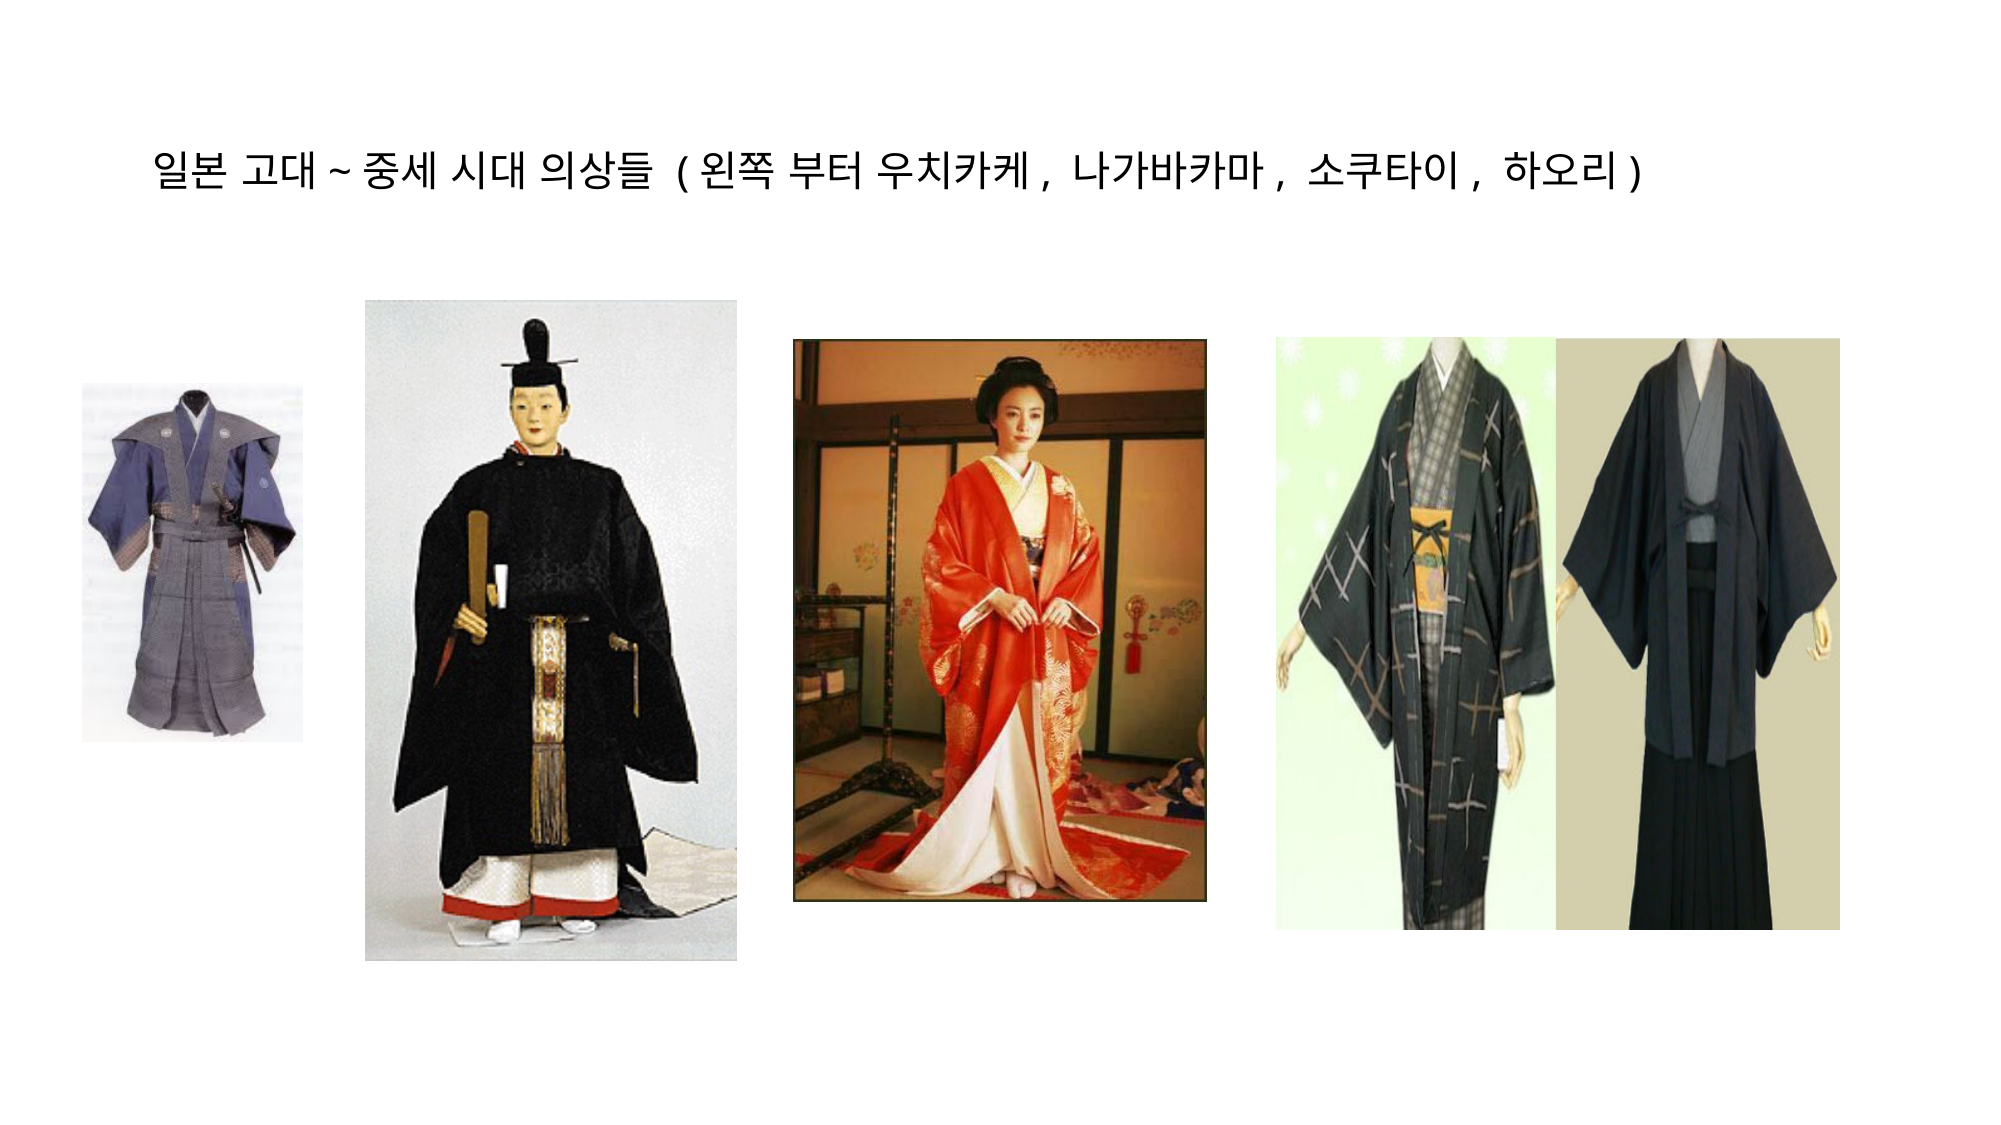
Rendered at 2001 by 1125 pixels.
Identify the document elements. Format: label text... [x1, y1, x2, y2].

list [82, 383, 303, 742]
picture [793, 339, 1207, 902]
picture [1276, 337, 1840, 931]
title 일본 고대~중세 시대 의상들 (왼쪽 부터 우치카케, 나가바카마, 소쿠타이, 하오리) [137, 63, 1863, 282]
picture [365, 300, 737, 961]
